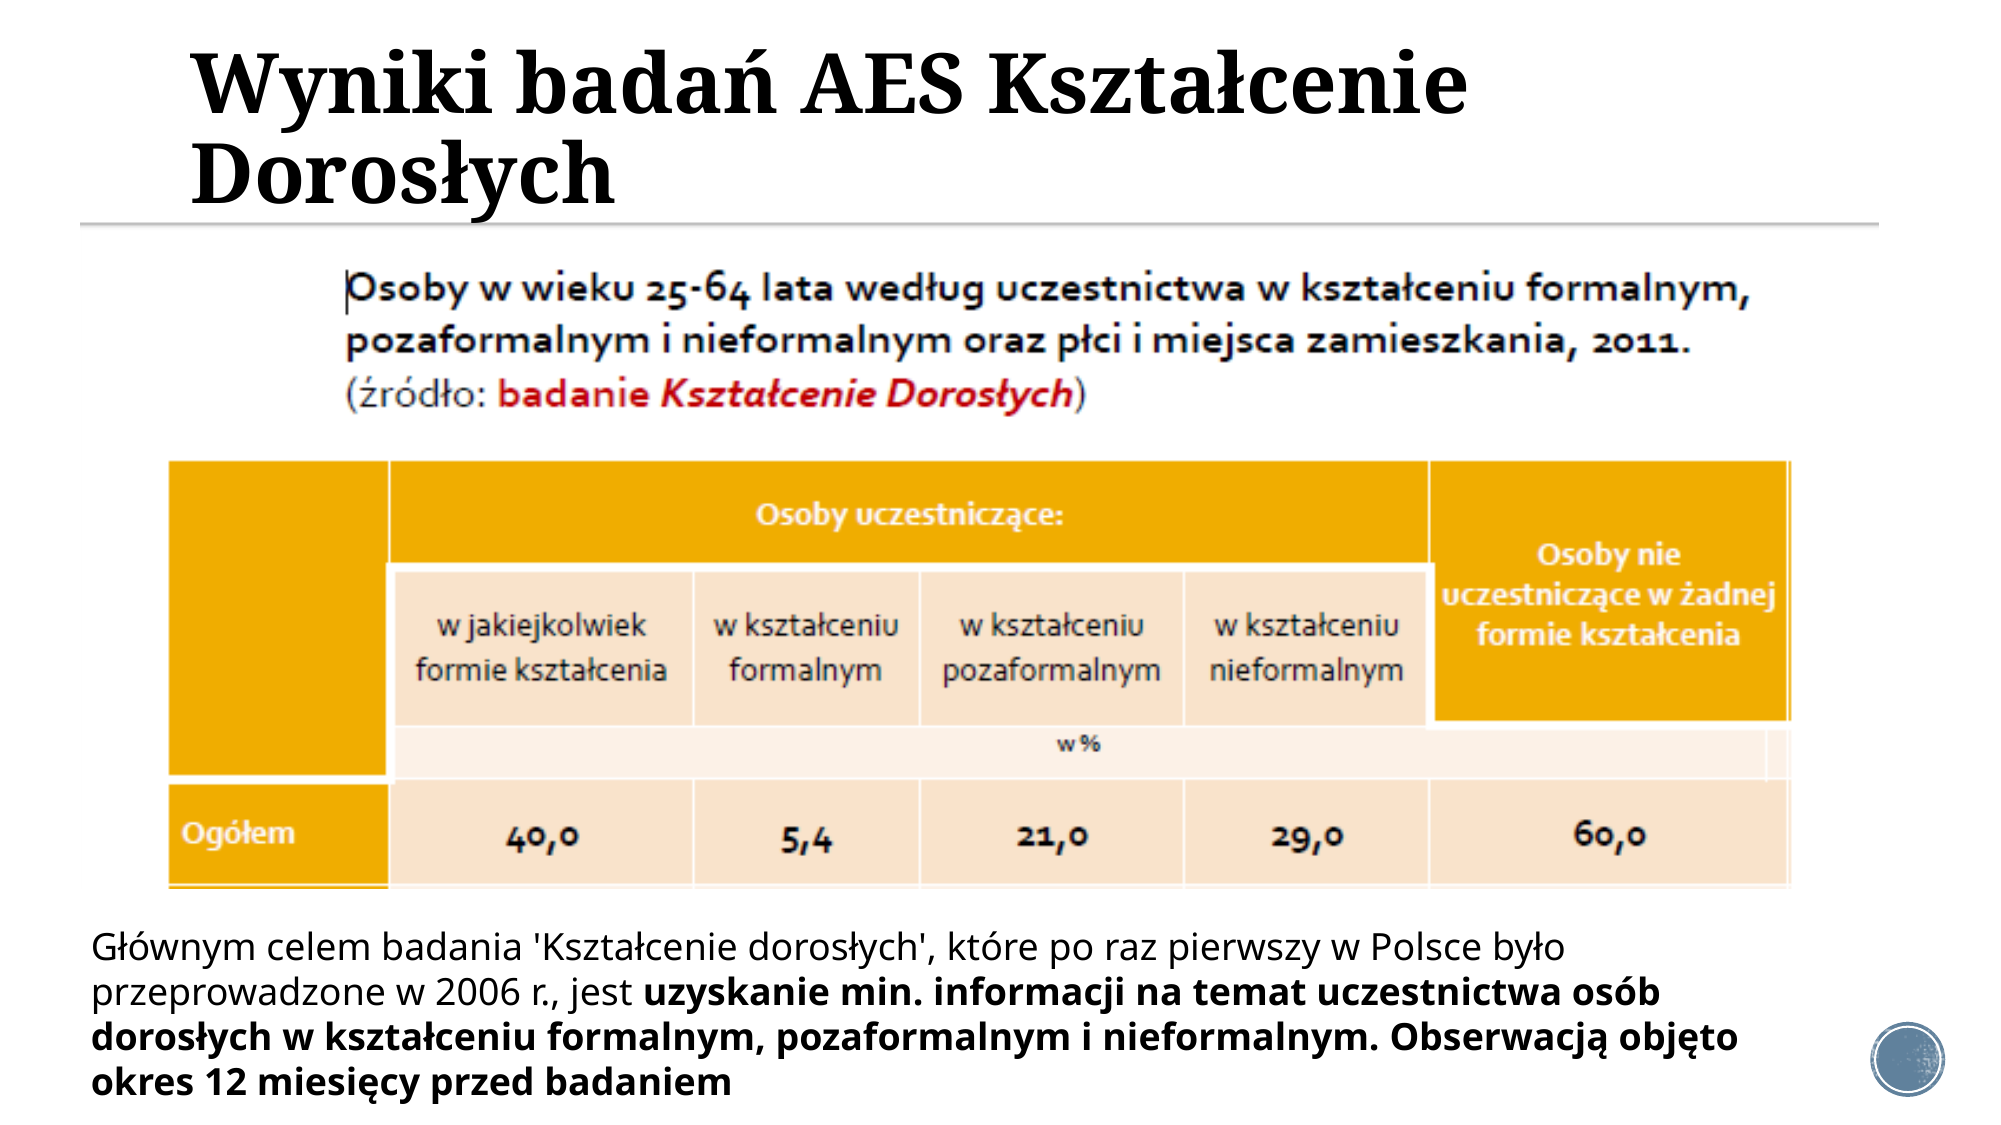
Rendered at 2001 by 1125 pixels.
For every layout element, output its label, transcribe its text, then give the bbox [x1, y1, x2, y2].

text_box Głównym celem badania 'Kształcenie dorosłych', które po raz pierwszy w Polsce było przeprowadzone w 2006 r., jest uzyskanie min. informacji na temat uczestnictwa osób dorosłych w kształceniu formalnym, pozaformalnym i nieformalnym. Obserwacją objęto okres 12 miesięcy przed badaniem [76, 915, 1832, 1111]
picture [81, 220, 1878, 887]
title Wyniki badań AES Kształcenie Dorosłych [175, 0, 1826, 218]
